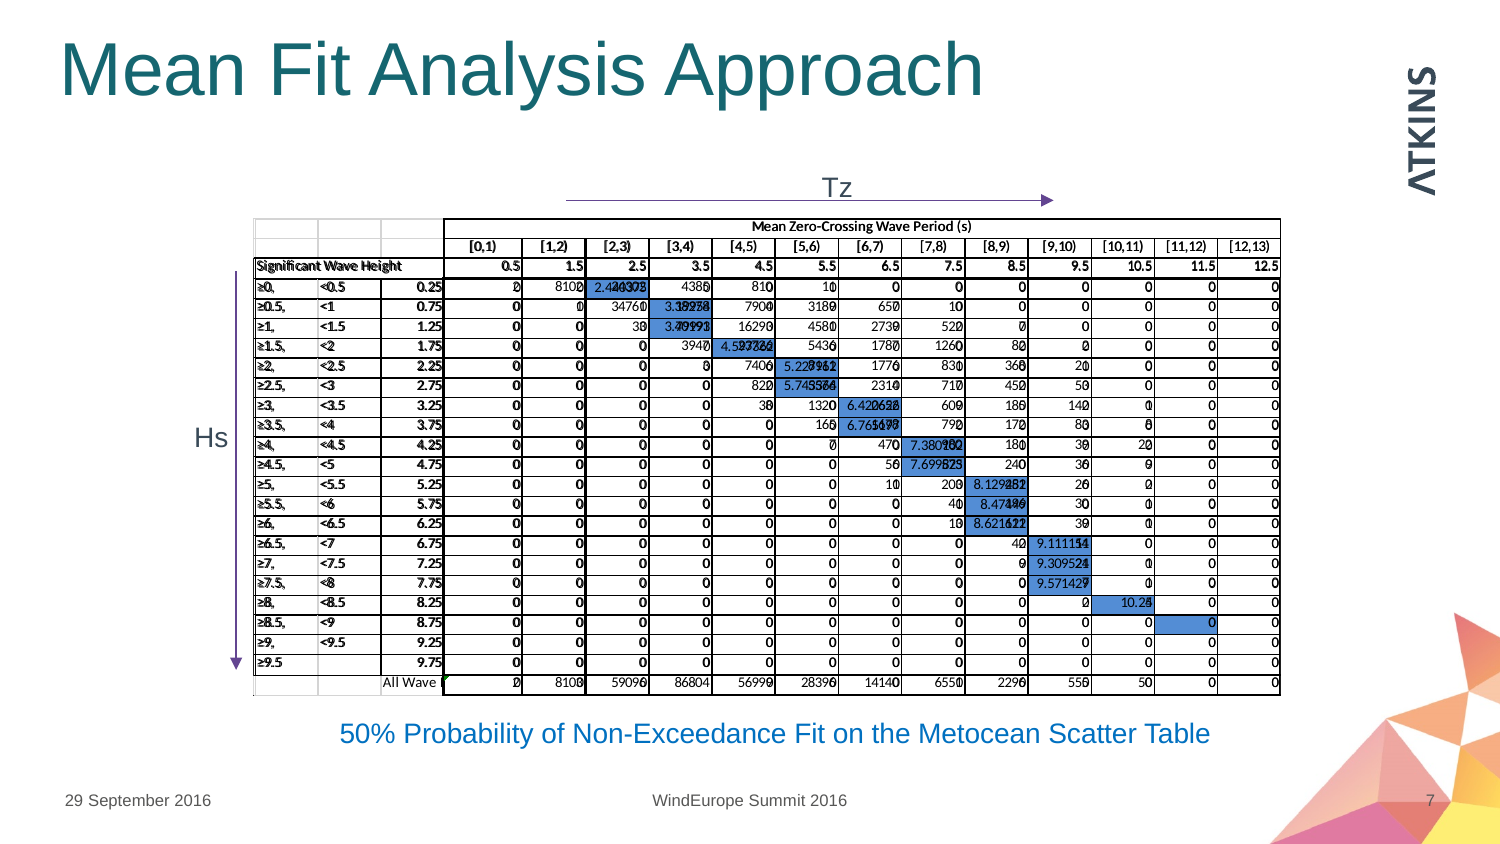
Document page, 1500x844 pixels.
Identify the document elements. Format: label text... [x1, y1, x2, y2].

picture [1178, 507, 1500, 844]
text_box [253, 217, 1282, 697]
text_box 50% Probability of Non-Exceedance Fit on the Metocean Scatter Table [324, 707, 1280, 756]
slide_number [64, 786, 337, 814]
text_box Hs [240, 411, 247, 461]
text_box Hs [179, 411, 231, 461]
footer WindEurope Summit 2016 [345, 786, 1155, 814]
title Mean Fit Analysis Approach [59, 20, 1350, 215]
slide_number 7 [1293, 786, 1436, 814]
text_box Tz [806, 161, 923, 199]
